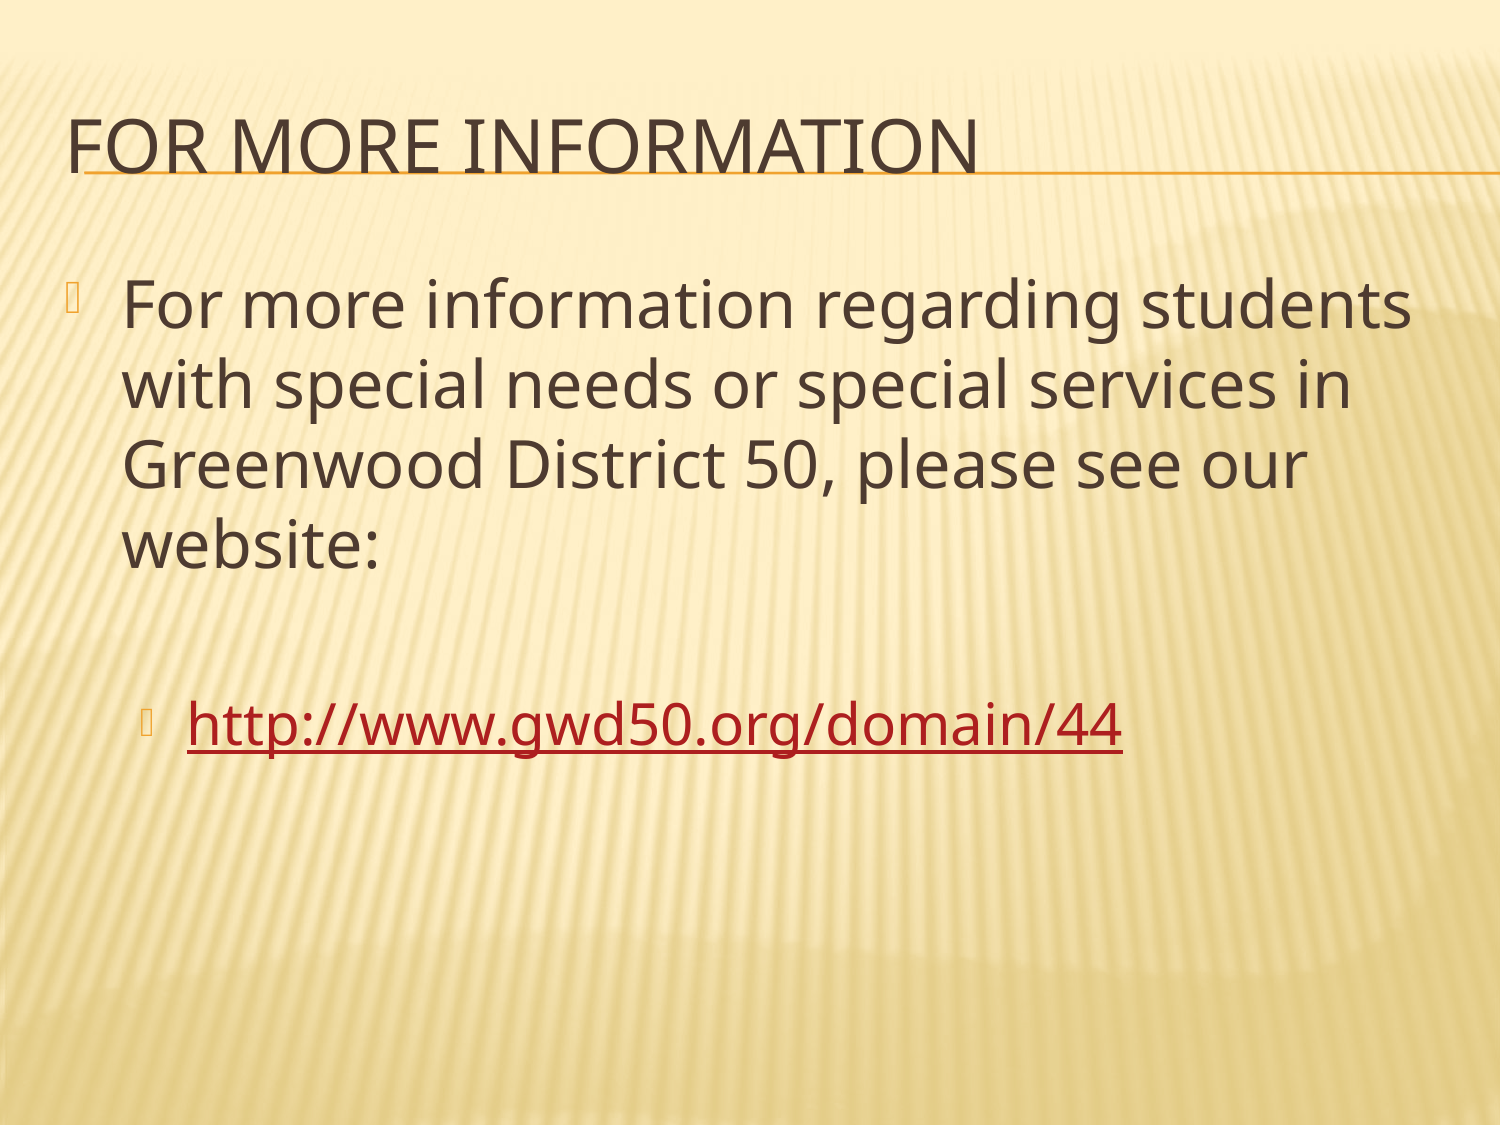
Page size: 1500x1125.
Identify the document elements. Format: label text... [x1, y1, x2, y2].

list For more information regarding students with special needs or special services in Greenwood District 50, please see our website: http://www.gwd50.org/domain/44 [50, 254, 1475, 998]
title For more information [50, 75, 1475, 213]
